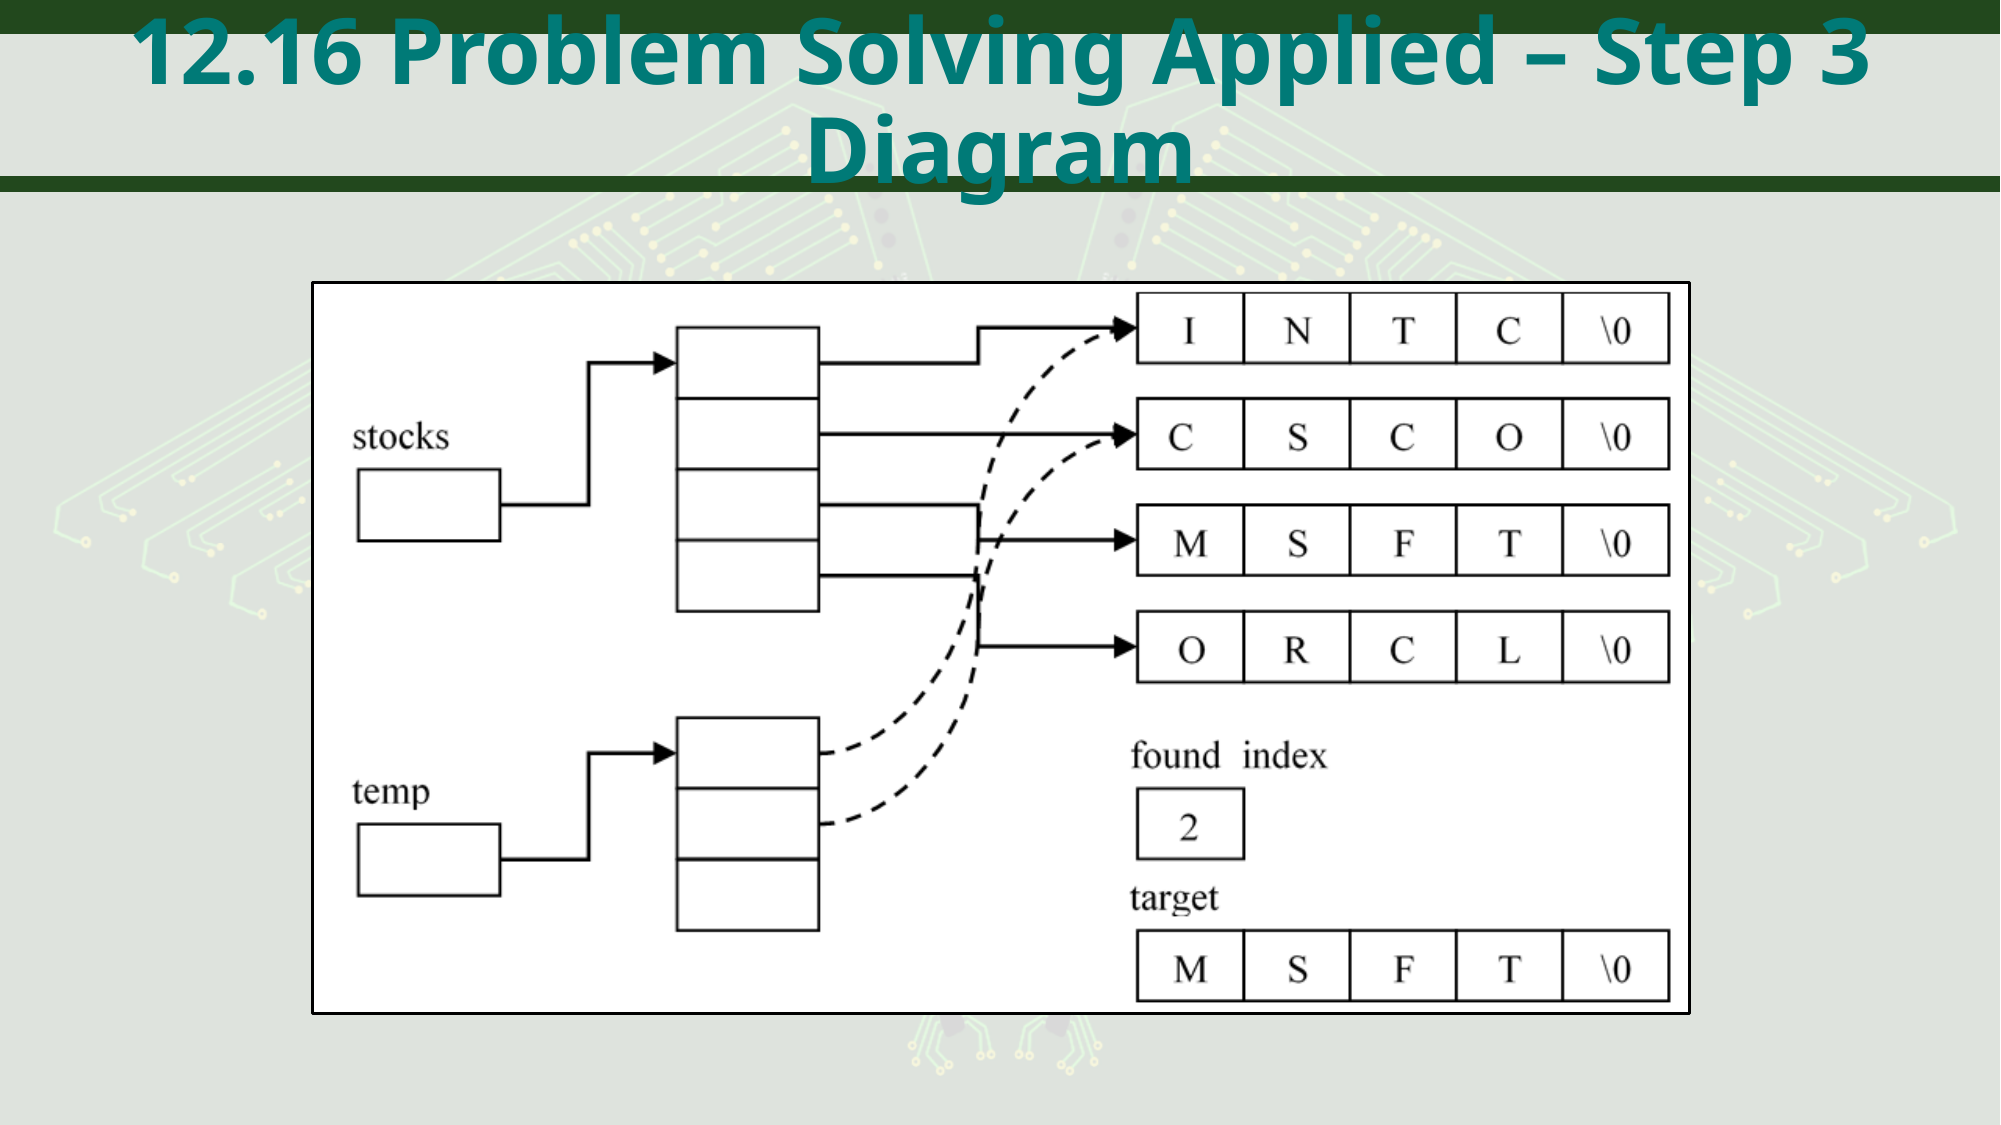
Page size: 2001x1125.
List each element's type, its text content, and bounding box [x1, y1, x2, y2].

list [314, 283, 1688, 1012]
title 12.16 Problem Solving Applied – Step 3 Diagram [13, 36, 1989, 173]
